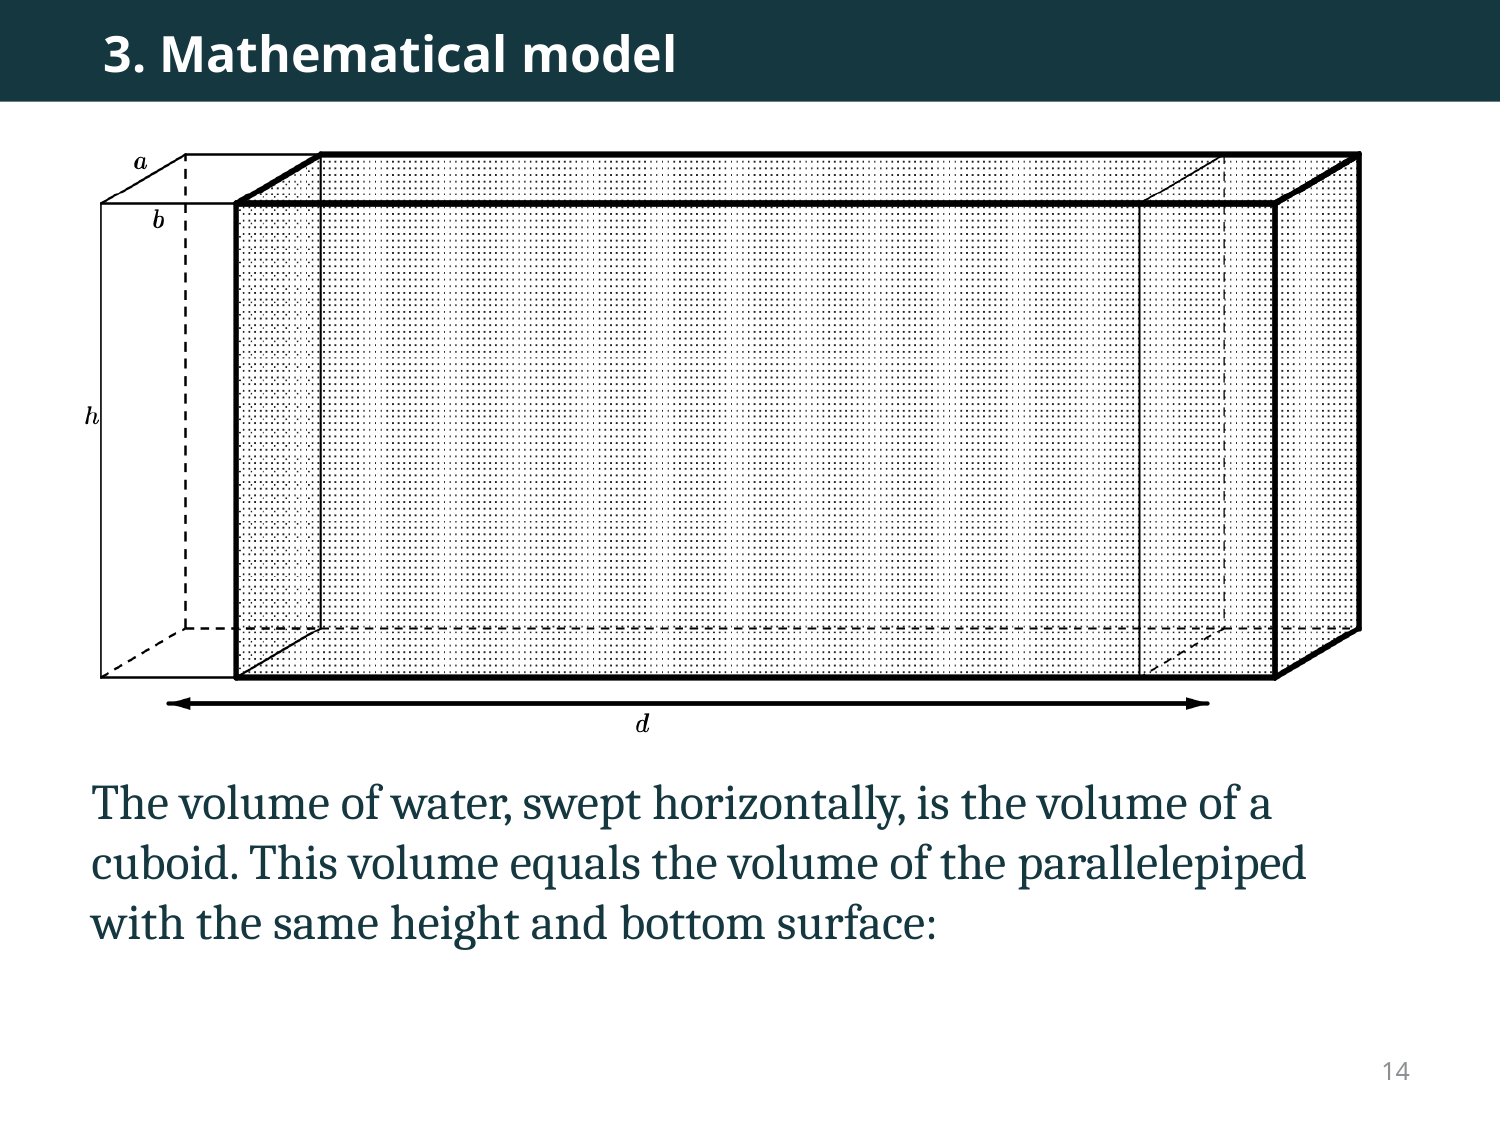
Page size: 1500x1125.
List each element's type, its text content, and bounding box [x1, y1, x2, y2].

slide_number 14 [1074, 1042, 1425, 1103]
picture [76, 139, 1374, 741]
text_box 3. Mathematical model [88, 7, 1471, 98]
